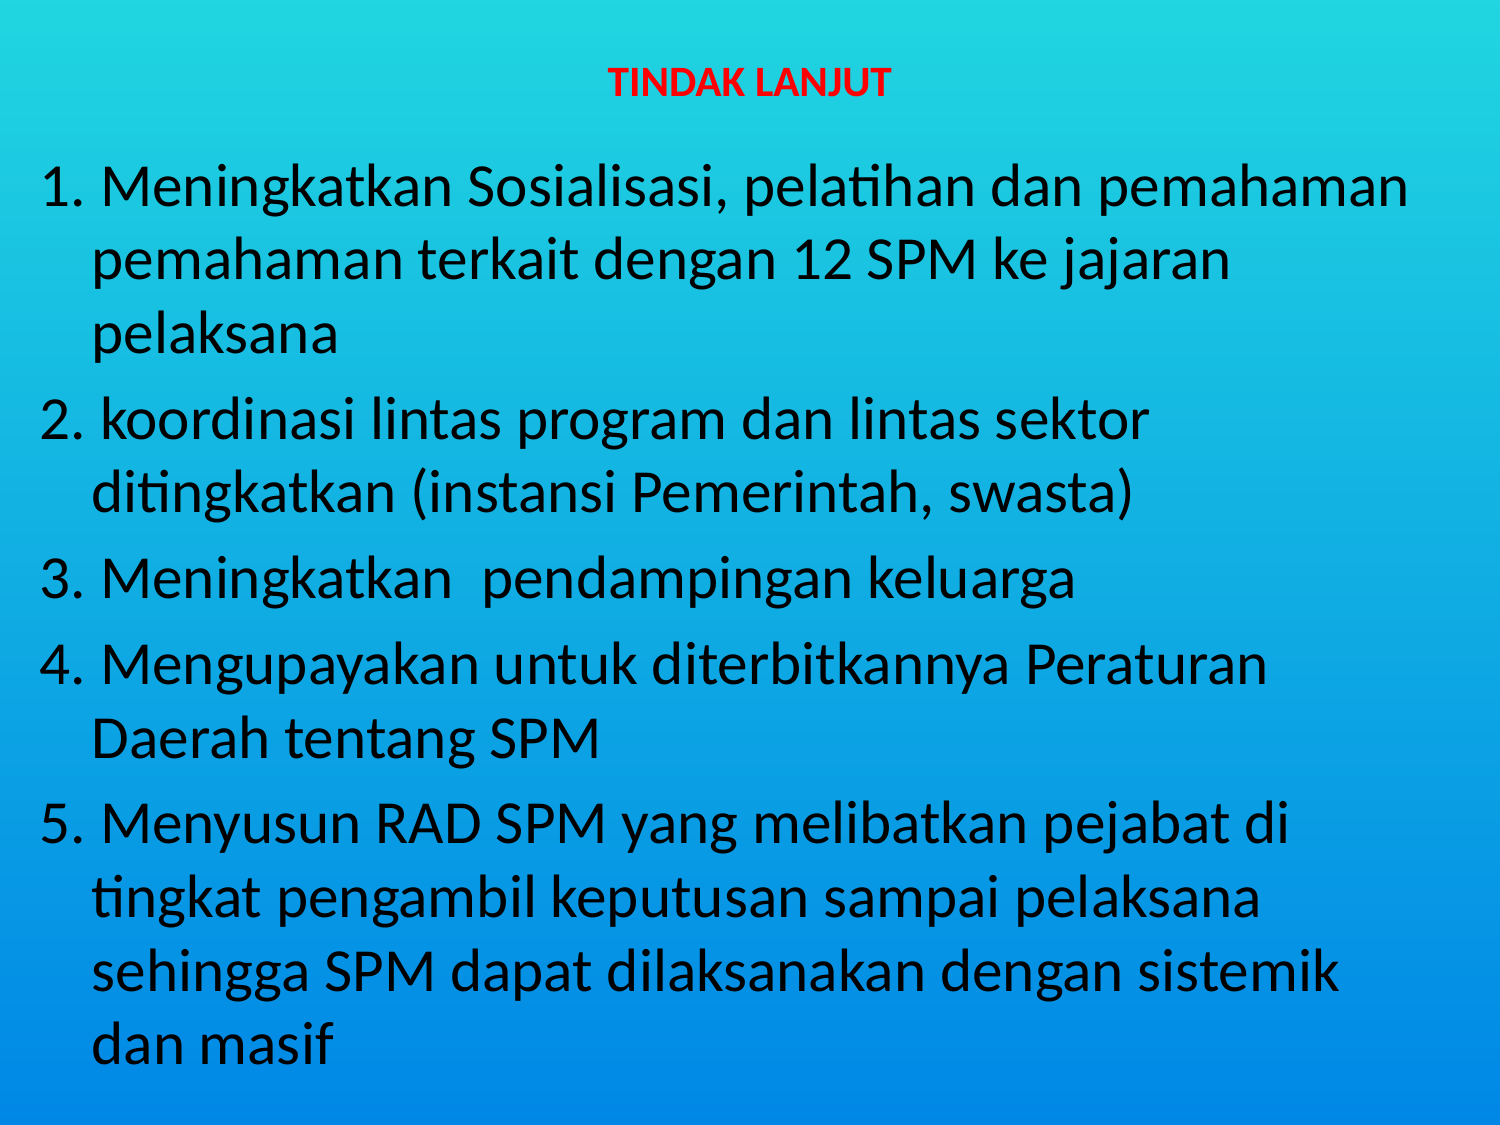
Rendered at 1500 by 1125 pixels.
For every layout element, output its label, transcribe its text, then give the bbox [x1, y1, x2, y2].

title TINDAK LANJUT [75, 45, 1425, 113]
list 1. Meningkatkan Sosialisasi, pelatihan dan pemahaman pemahaman terkait dengan 12 SPM ke jajaran pelaksana 2. koordinasi lintas program dan lintas sektor ditingkatkan (instansi Pemerintah, swasta) 3. Meningkatkan pendampingan keluarga 4. Mengupayakan untuk diterbitkannya Peraturan Daerah tentang SPM 5. Menyusun RAD SPM yang melibatkan pejabat di tingkat pengambil keputusan sampai pelaksana sehingga SPM dapat dilaksanakan dengan sistemik dan masif [24, 137, 1463, 1088]
